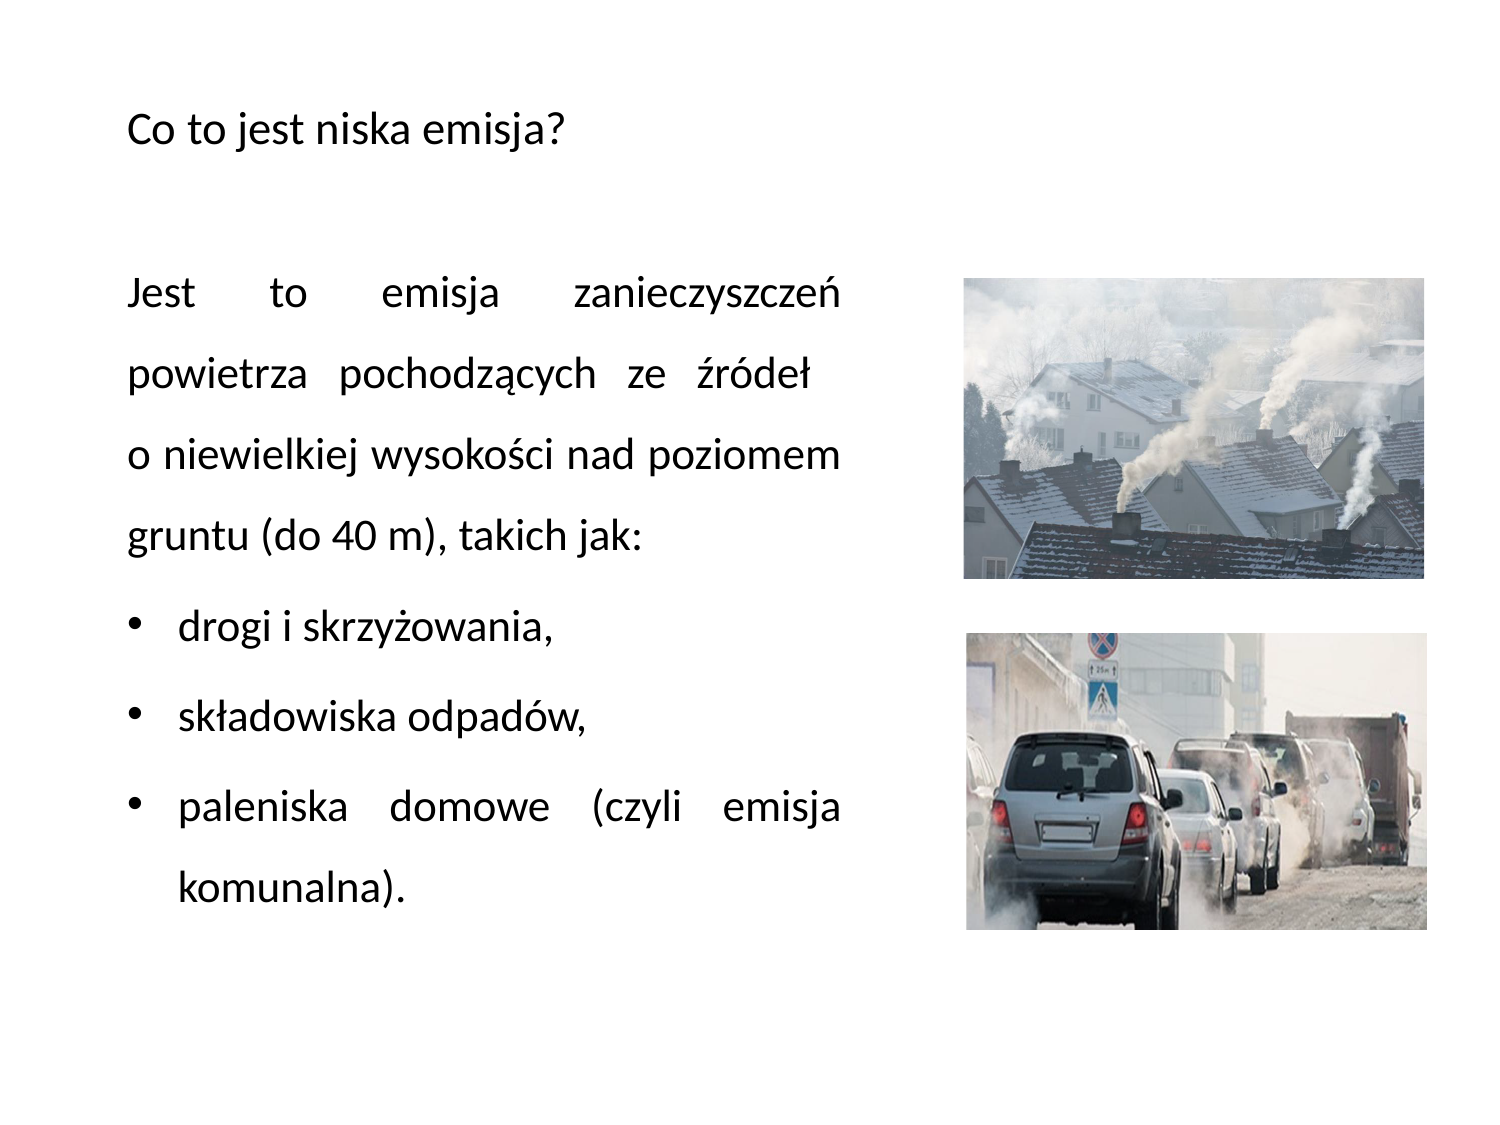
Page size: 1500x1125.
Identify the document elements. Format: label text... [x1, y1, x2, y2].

picture [965, 633, 1428, 930]
list Co to jest niska emisja? Jest to emisja zanieczyszczeń powietrza pochodzących ze źródeł o niewielkiej wysokości nad poziomem gruntu (do 40 m), takich jak: drogi i skrzyżowania, składowiska odpadów, paleniska domowe (czyli emisja komunalna). [112, 90, 857, 988]
picture [963, 278, 1425, 579]
